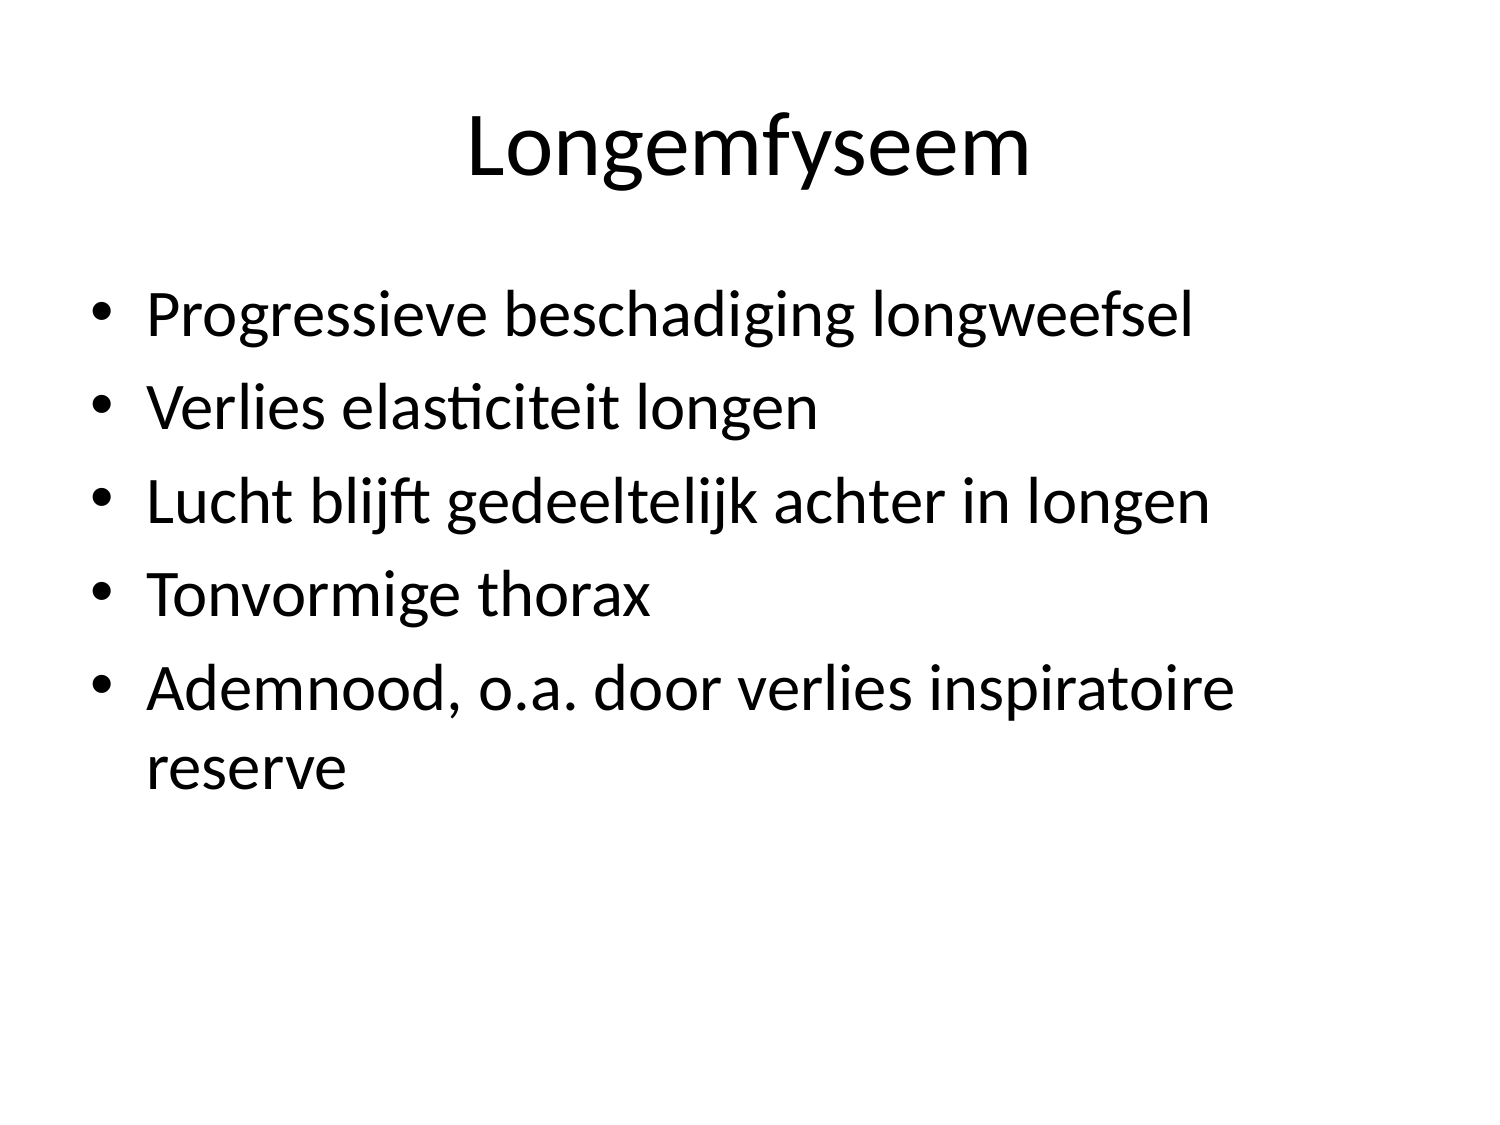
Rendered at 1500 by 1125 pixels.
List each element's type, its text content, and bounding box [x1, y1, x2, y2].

list Progressieve beschadiging longweefsel Verlies elasticiteit longen Lucht blijft gedeeltelijk achter in longen Tonvormige thorax Ademnood, o.a. door verlies inspiratoire reserve [75, 262, 1425, 1005]
title Longemfyseem [75, 45, 1425, 233]
